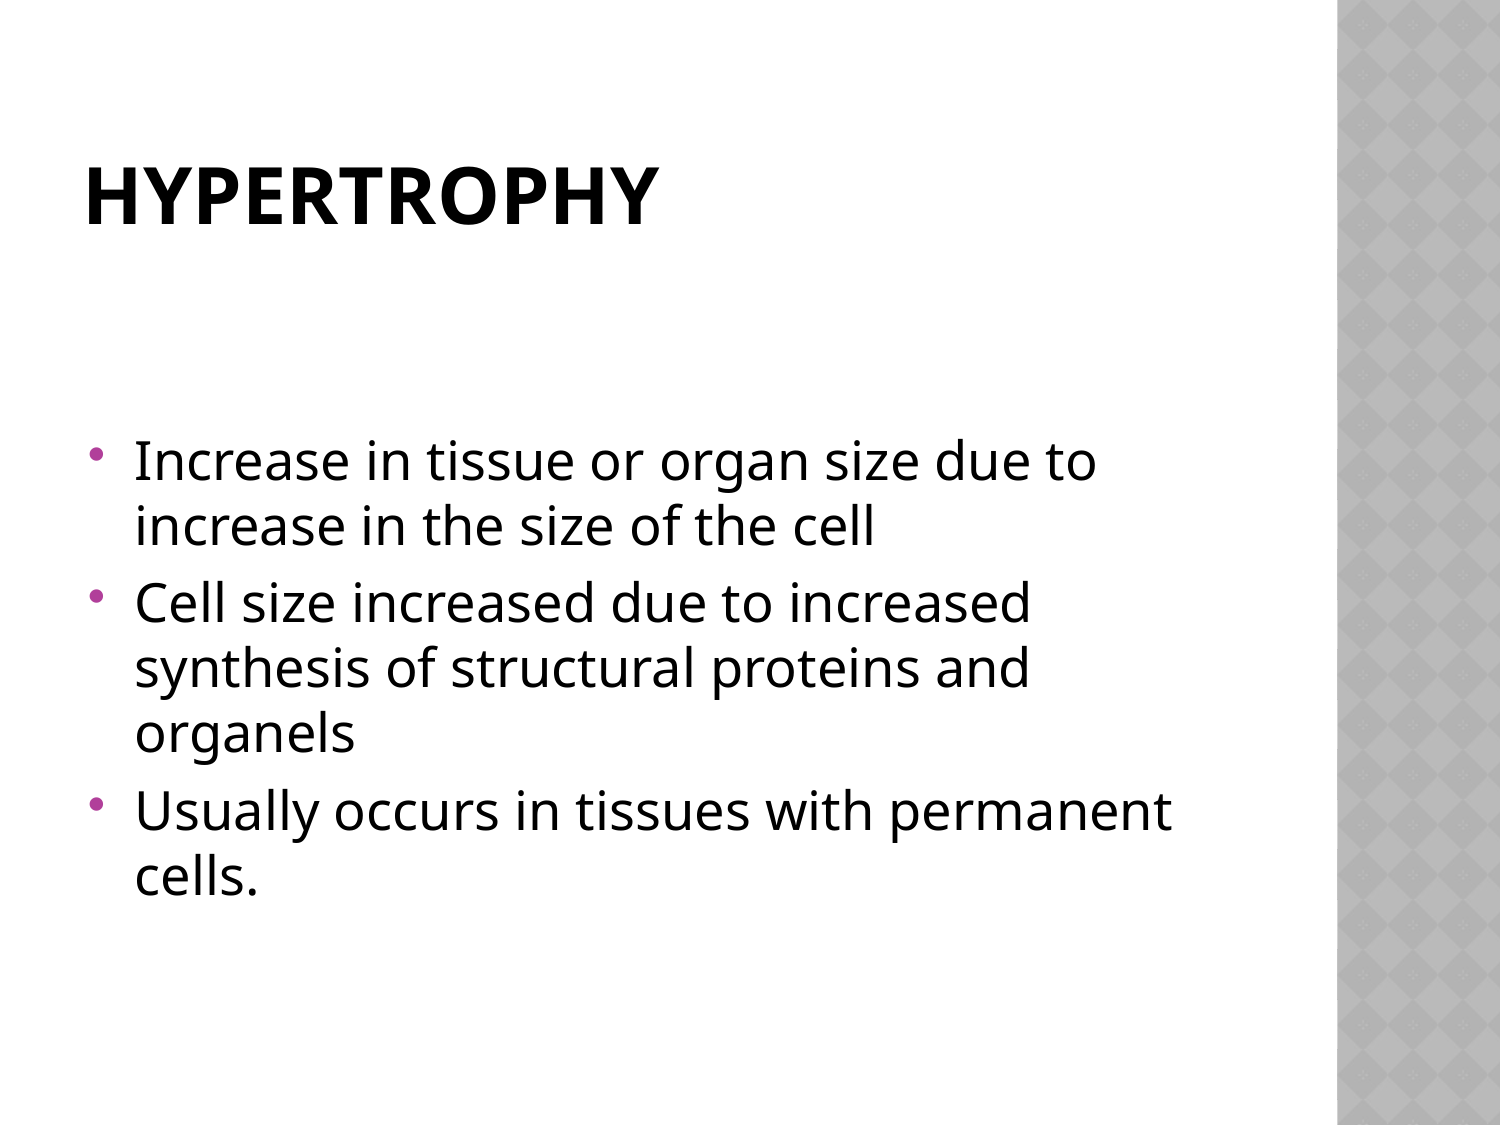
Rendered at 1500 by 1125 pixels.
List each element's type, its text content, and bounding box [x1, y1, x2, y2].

list Increase in tissue or organ size due to increase in the size of the cell Cell size increased due to increased synthesis of structural proteins and organels Usually occurs in tissues with permanent cells. [75, 264, 1263, 1059]
title Hypertrophy [75, 52, 1263, 240]
